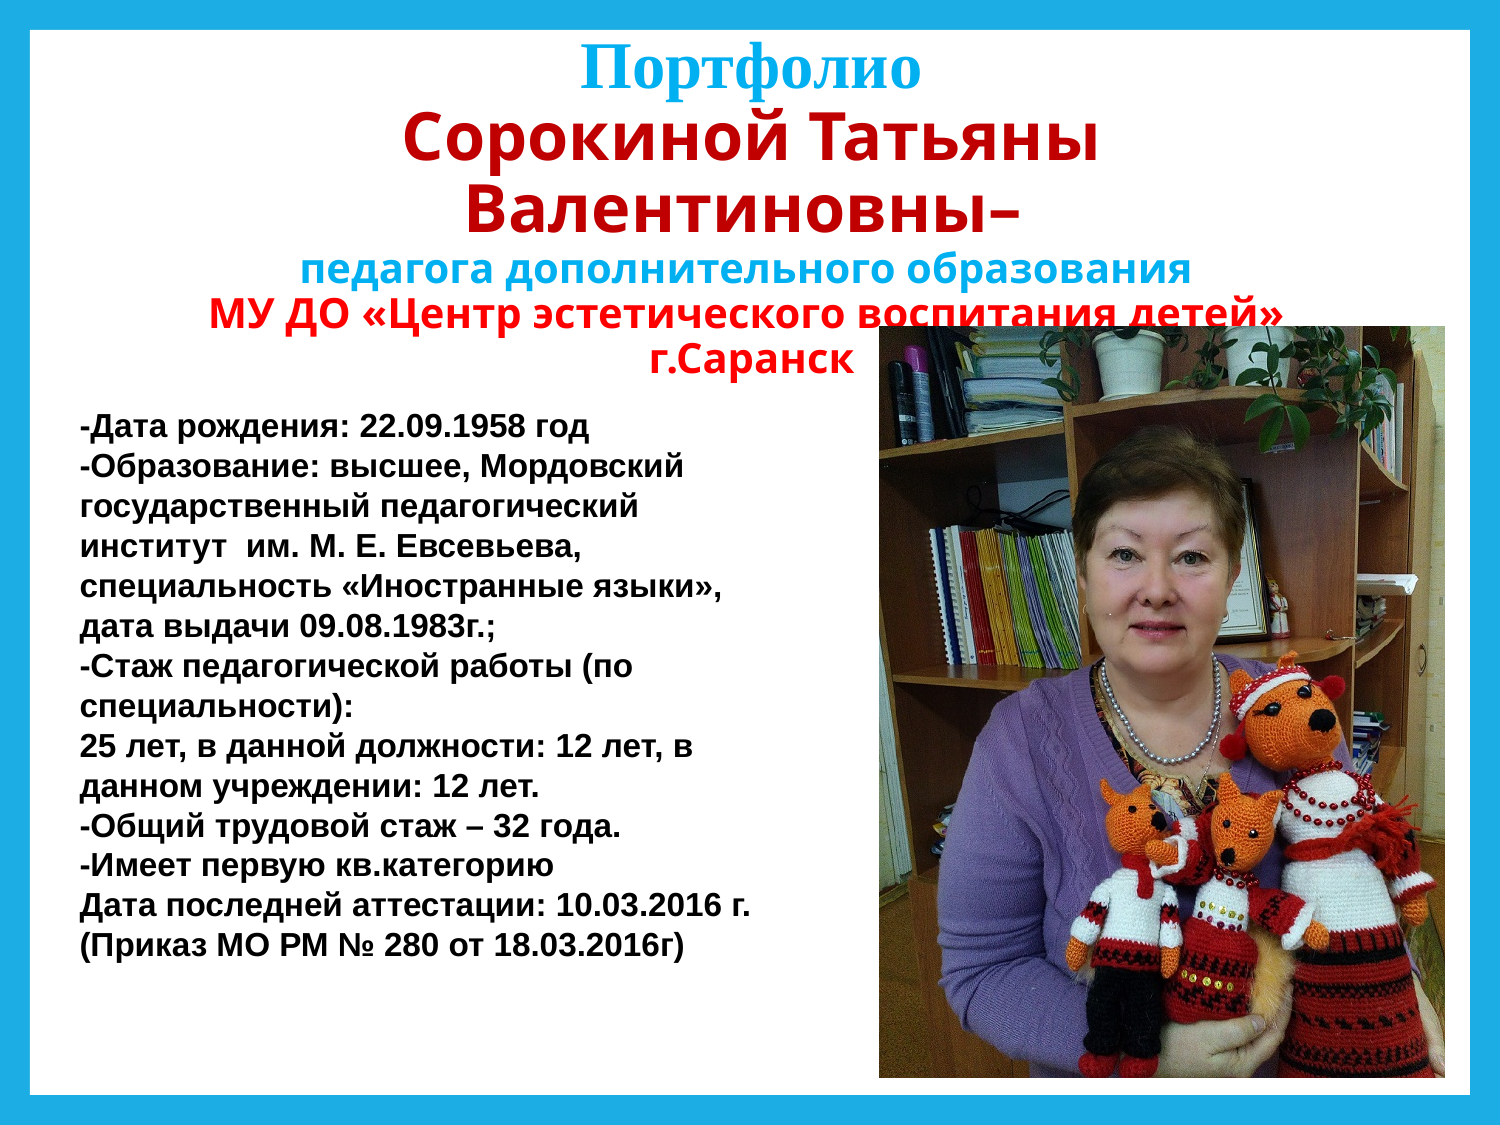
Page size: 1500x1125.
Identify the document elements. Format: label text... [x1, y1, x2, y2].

text_box -Дата рождения: 22.09.1958 год -Образование: высшее, Мордовский государственный педагогический институт им. М. Е. Евсевьева, специальность «Иностранные языки», дата выдачи 09.08.1983г.; -Стаж педагогической работы (по специальности): 25 лет, в данной должности: 12 лет, в данном учреждении: 12 лет. -Общий трудовой стаж – 32 года. -Имеет первую кв.категорию Дата последней аттестации: 10.03.2016 г. (Приказ МО РМ № 280 от 18.03.2016г) [64, 397, 804, 971]
picture [879, 325, 1445, 1079]
title Портфолио Сорокиной Татьяны Валентиновны– педагога дополнительного образования МУ ДО «Центр эстетического воспитания детей» г.Саранск [135, 66, 1368, 398]
